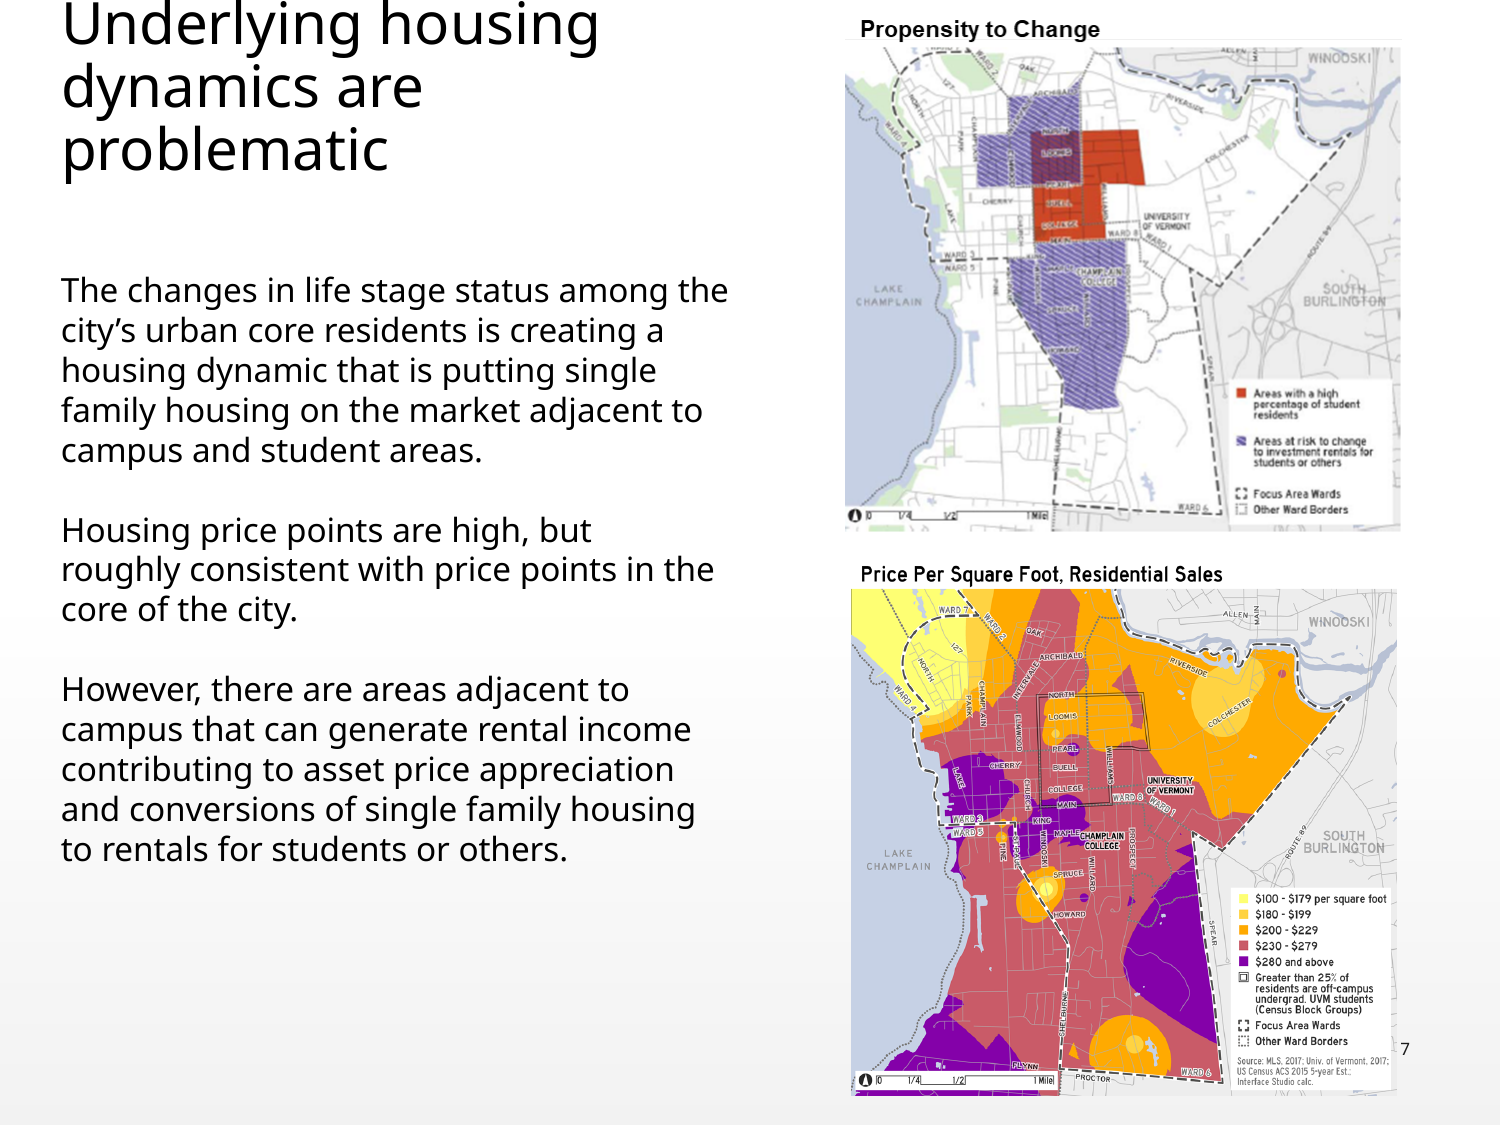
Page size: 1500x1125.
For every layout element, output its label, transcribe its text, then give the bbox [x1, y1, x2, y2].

picture [851, 559, 1397, 1096]
picture [845, 7, 1402, 533]
text_box The changes in life stage status among the city’s urban core residents is creating a housing dynamic that is putting single family housing on the market adjacent to campus and student areas. Housing price points are high, but roughly consistent with price points in the core of the city. However, there are areas adjacent to campus that can generate rental income contributing to asset price appreciation and conversions of single family housing to rentals for students or others. [46, 261, 750, 876]
slide_number 7 [1397, 1031, 1426, 1069]
title Underlying housing dynamics are problematic [46, 83, 750, 191]
